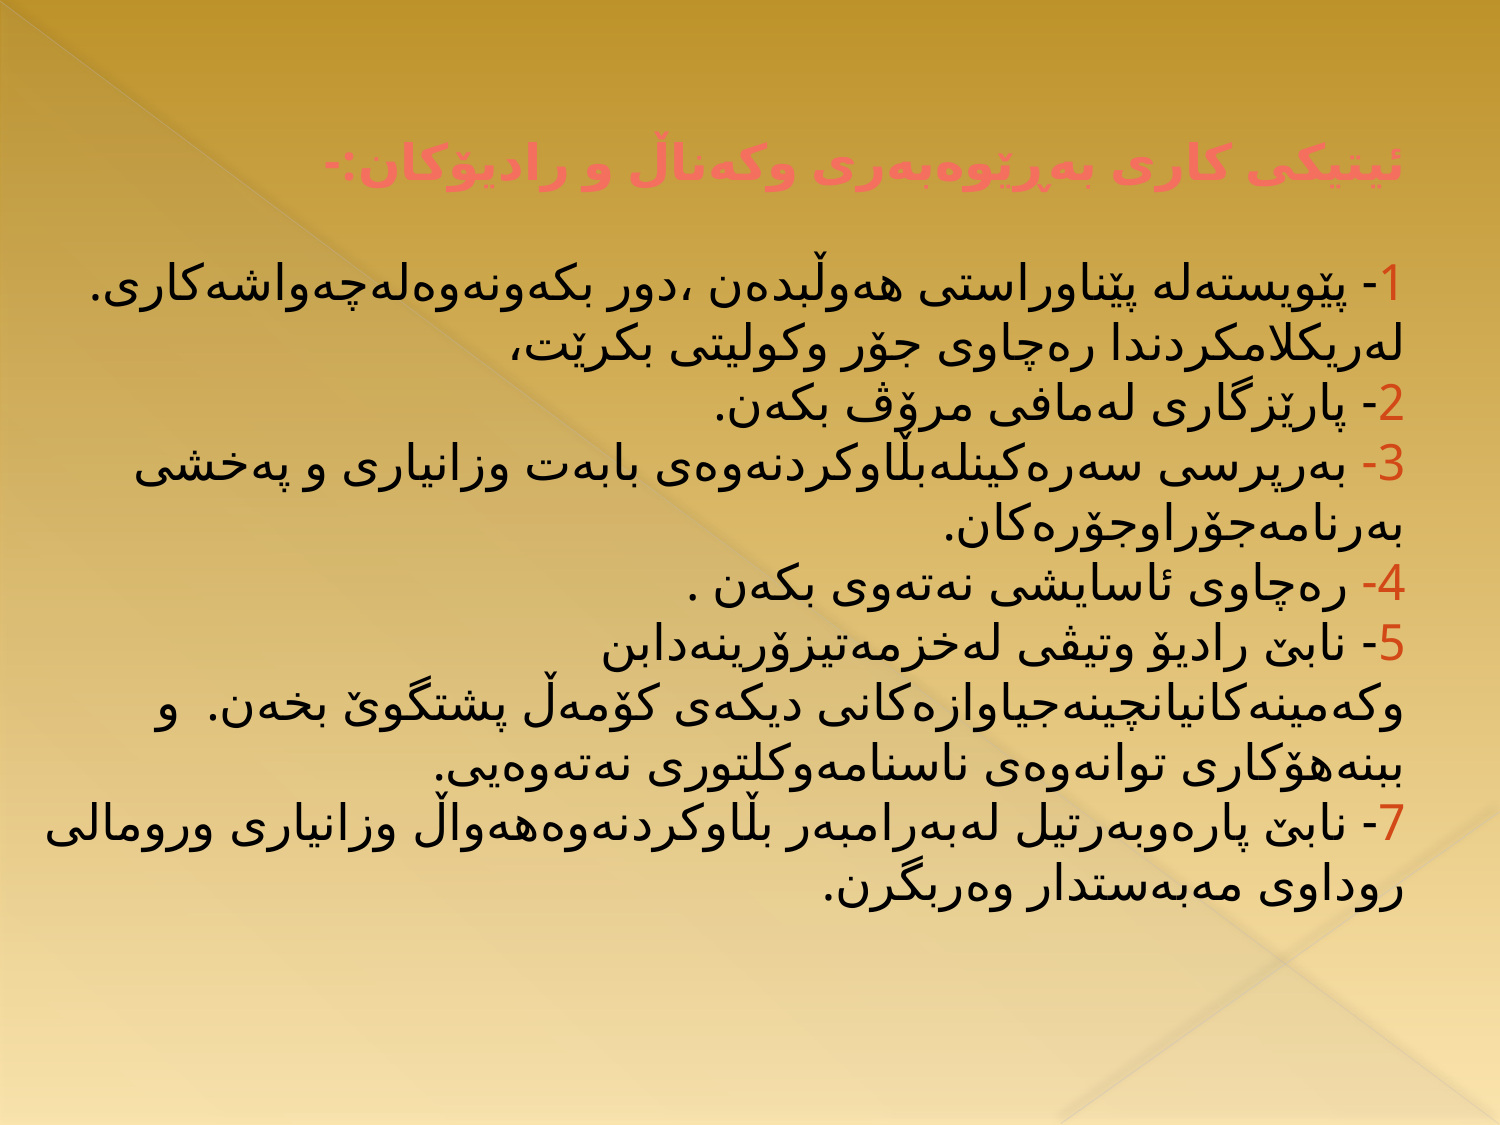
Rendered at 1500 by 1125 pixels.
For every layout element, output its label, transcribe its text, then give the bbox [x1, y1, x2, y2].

title ئیتیكی كاری به‌ڕێوه‌به‌ری وكه‌ناڵ و رادیۆكان:- 1- پێویسته‌له‌ پێناوراستی هه‌وڵبده‌ن ،دور بكه‌ونه‌وه‌له‌چه‌واشه‌كاری. له‌ریكلامكردندا ره‌چاوی جۆر وكولیتی بكرێت، 2- پارێزگاری له‌مافی مرۆڤ بكه‌ن. 3- به‌رپرسی سه‌ره‌كینله‌بڵاوكردنه‌وه‌ی بابه‌ت وزانیاری و په‌خشی به‌رنامه‌جۆراوجۆره‌كان. 4- ره‌چاوی ئاسایشی نه‌ته‌وی بكه‌ن . 5- نابێ رادیۆ وتیڤی له‌خزمه‌تیزۆرینه‌دابن وكه‌مینه‌كانیانچینه‌جیاوازه‌كانی دیكه‌ی كۆمه‌ڵ پشتگوێ بخه‌ن. و ببنه‌هۆكاری توانه‌وه‌ی ناسنامه‌وكلتوری نه‌ته‌وه‌یی. 7- نابێ پاره‌وبه‌رتیل له‌به‌رامبه‌ر بڵاوكردنه‌وه‌هه‌واڵ وزانیاری ورومالی روداوی مه‌به‌ستدار وه‌ربگرن. [0, 19, 1500, 1083]
